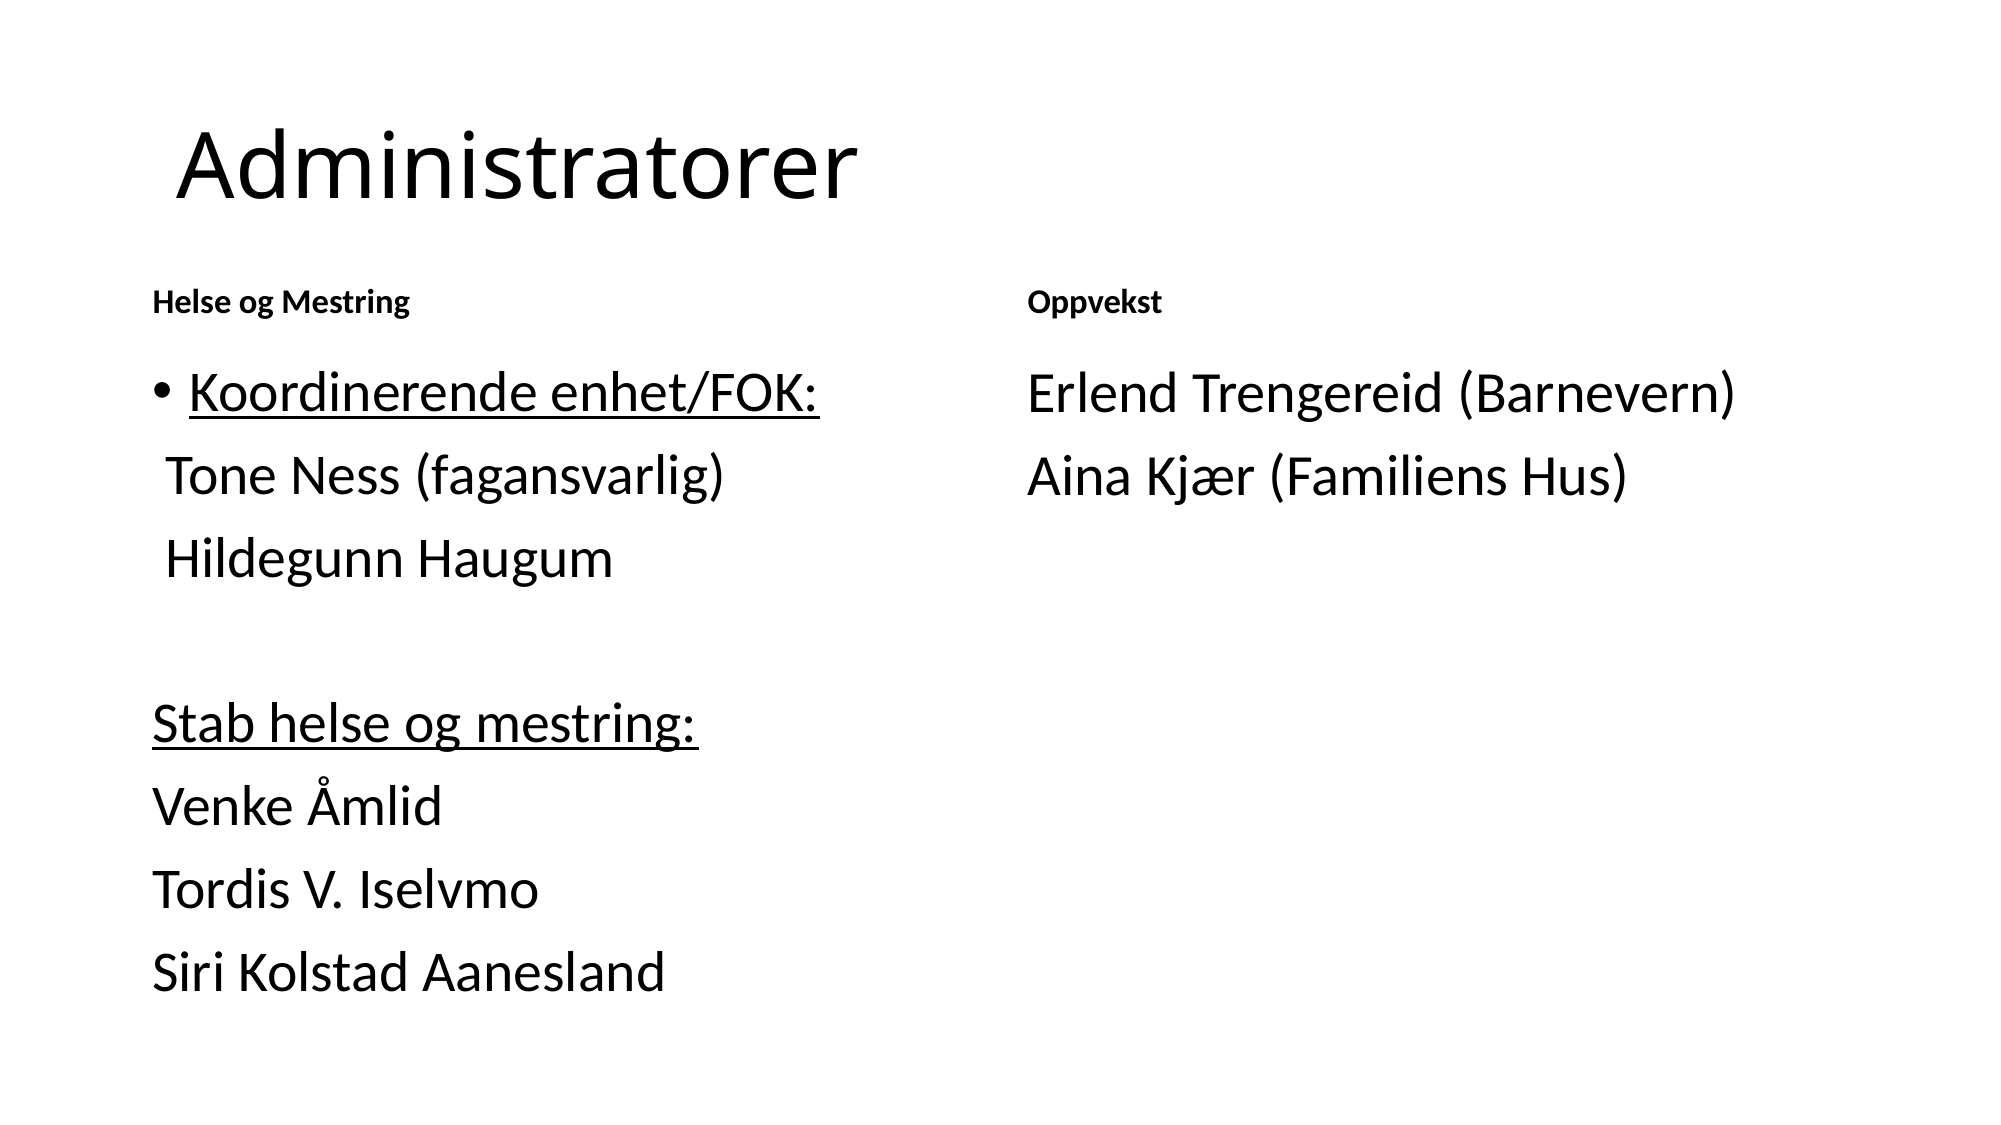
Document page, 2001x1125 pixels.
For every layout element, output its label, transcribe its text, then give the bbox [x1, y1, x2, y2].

list Helse og Mestring [137, 275, 984, 329]
list Oppvekst [1012, 275, 1863, 329]
list Koordinerende enhet/FOK: Tone Ness (fagansvarlig) Hildegunn Haugum Stab helse og mestring: Venke Åmlid Tordis V. Iselvmo Siri Kolstad Aanesland [137, 354, 984, 1013]
list Erlend Trengereid (Barnevern) Aina Kjær (Familiens Hus) [1012, 354, 1863, 959]
title Administratorer [137, 59, 1863, 278]
